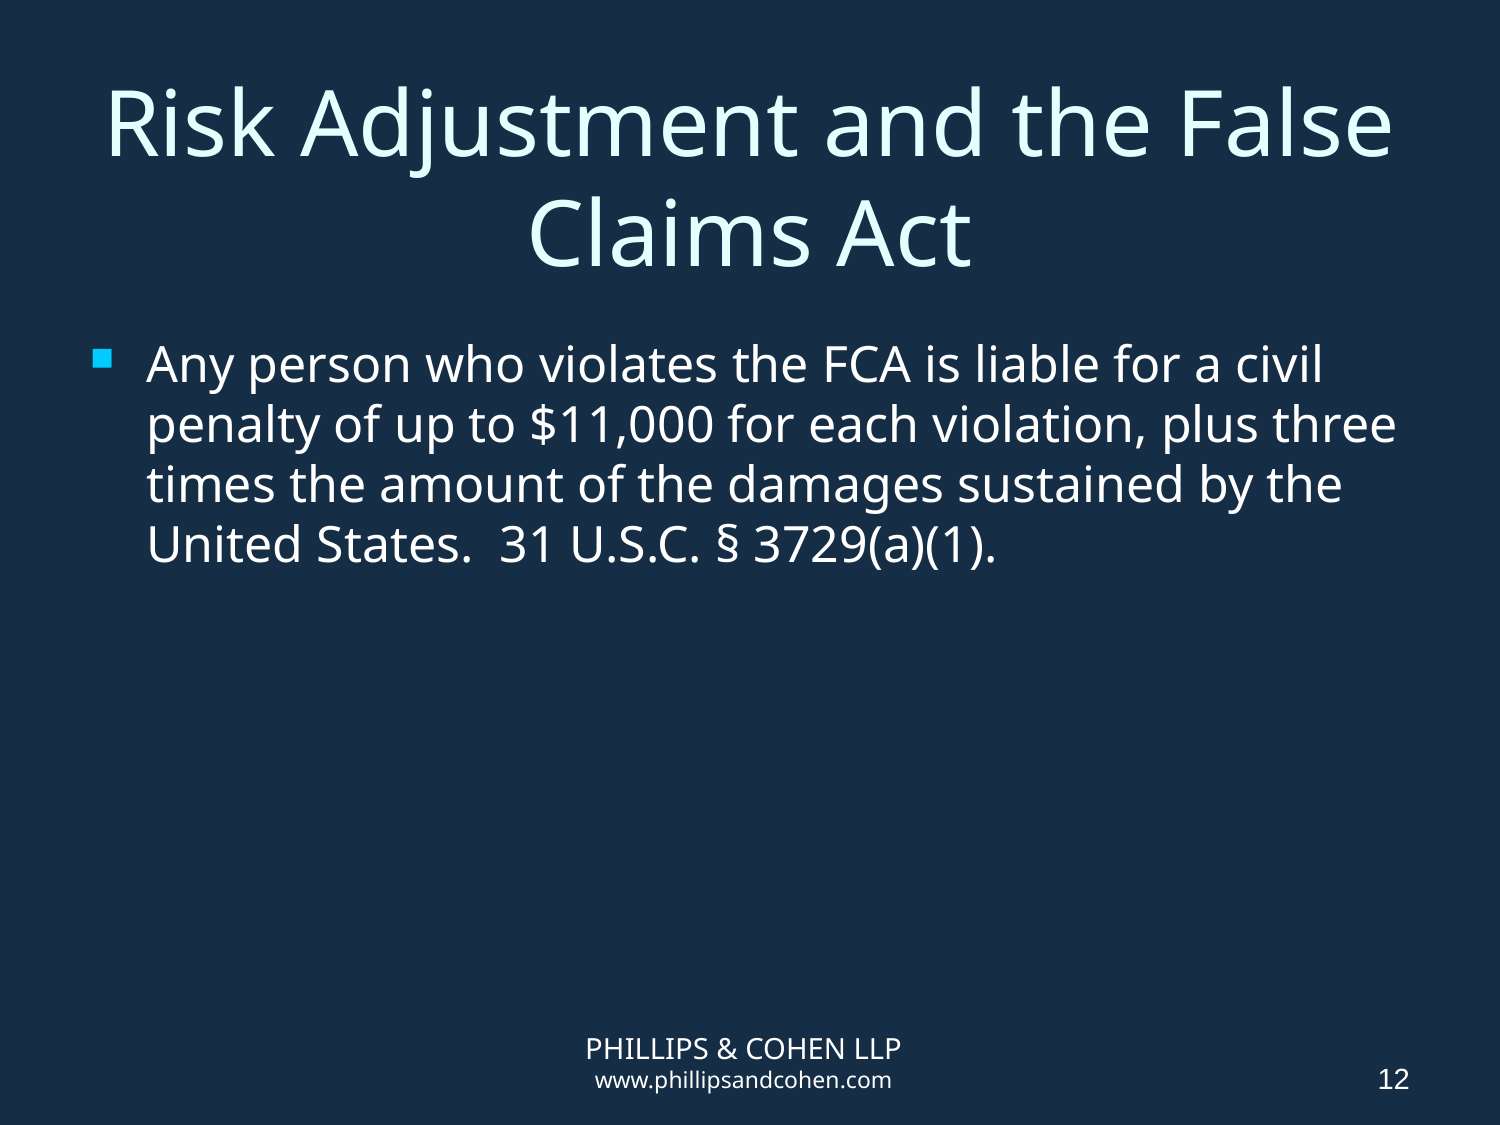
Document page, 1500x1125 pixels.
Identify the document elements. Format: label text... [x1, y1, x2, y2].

footer PHILLIPS & COHEN LLP www.phillipsandcohen.com [274, 987, 1213, 1101]
slide_number 12 [1074, 1024, 1426, 1103]
title Risk Adjustment and the False Claims Act [74, 62, 1426, 288]
list Any person who violates the FCA is liable for a civil penalty of up to $11,000 for each violation, plus three times the amount of the damages sustained by the United States. 31 U.S.C. § 3729(a)(1). [74, 324, 1426, 1001]
